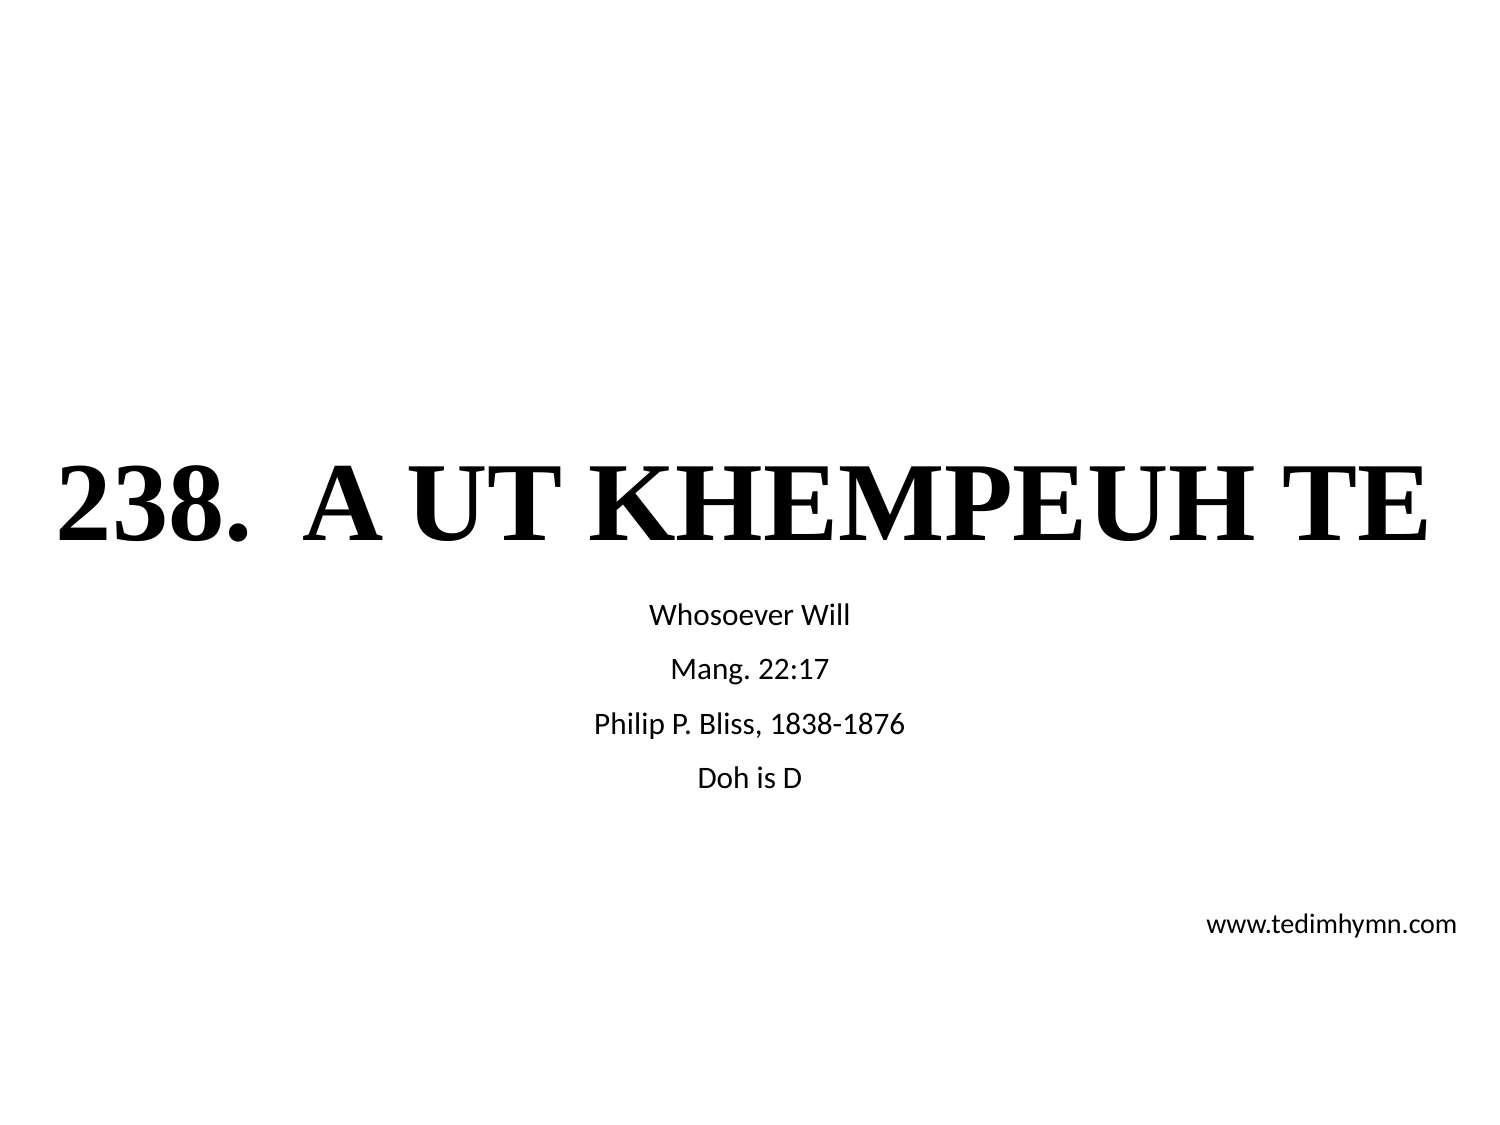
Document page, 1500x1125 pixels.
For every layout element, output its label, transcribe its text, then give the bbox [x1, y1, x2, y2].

title 238. A UT KHEMPEUH TE [38, 416, 1452, 573]
text_box www.tedimhymn.com [1191, 897, 1500, 947]
subtitle Whosoever Will Mang. 22:17 Philip P. Bliss, 1838-1876 Doh is D [187, 590, 1313, 863]
